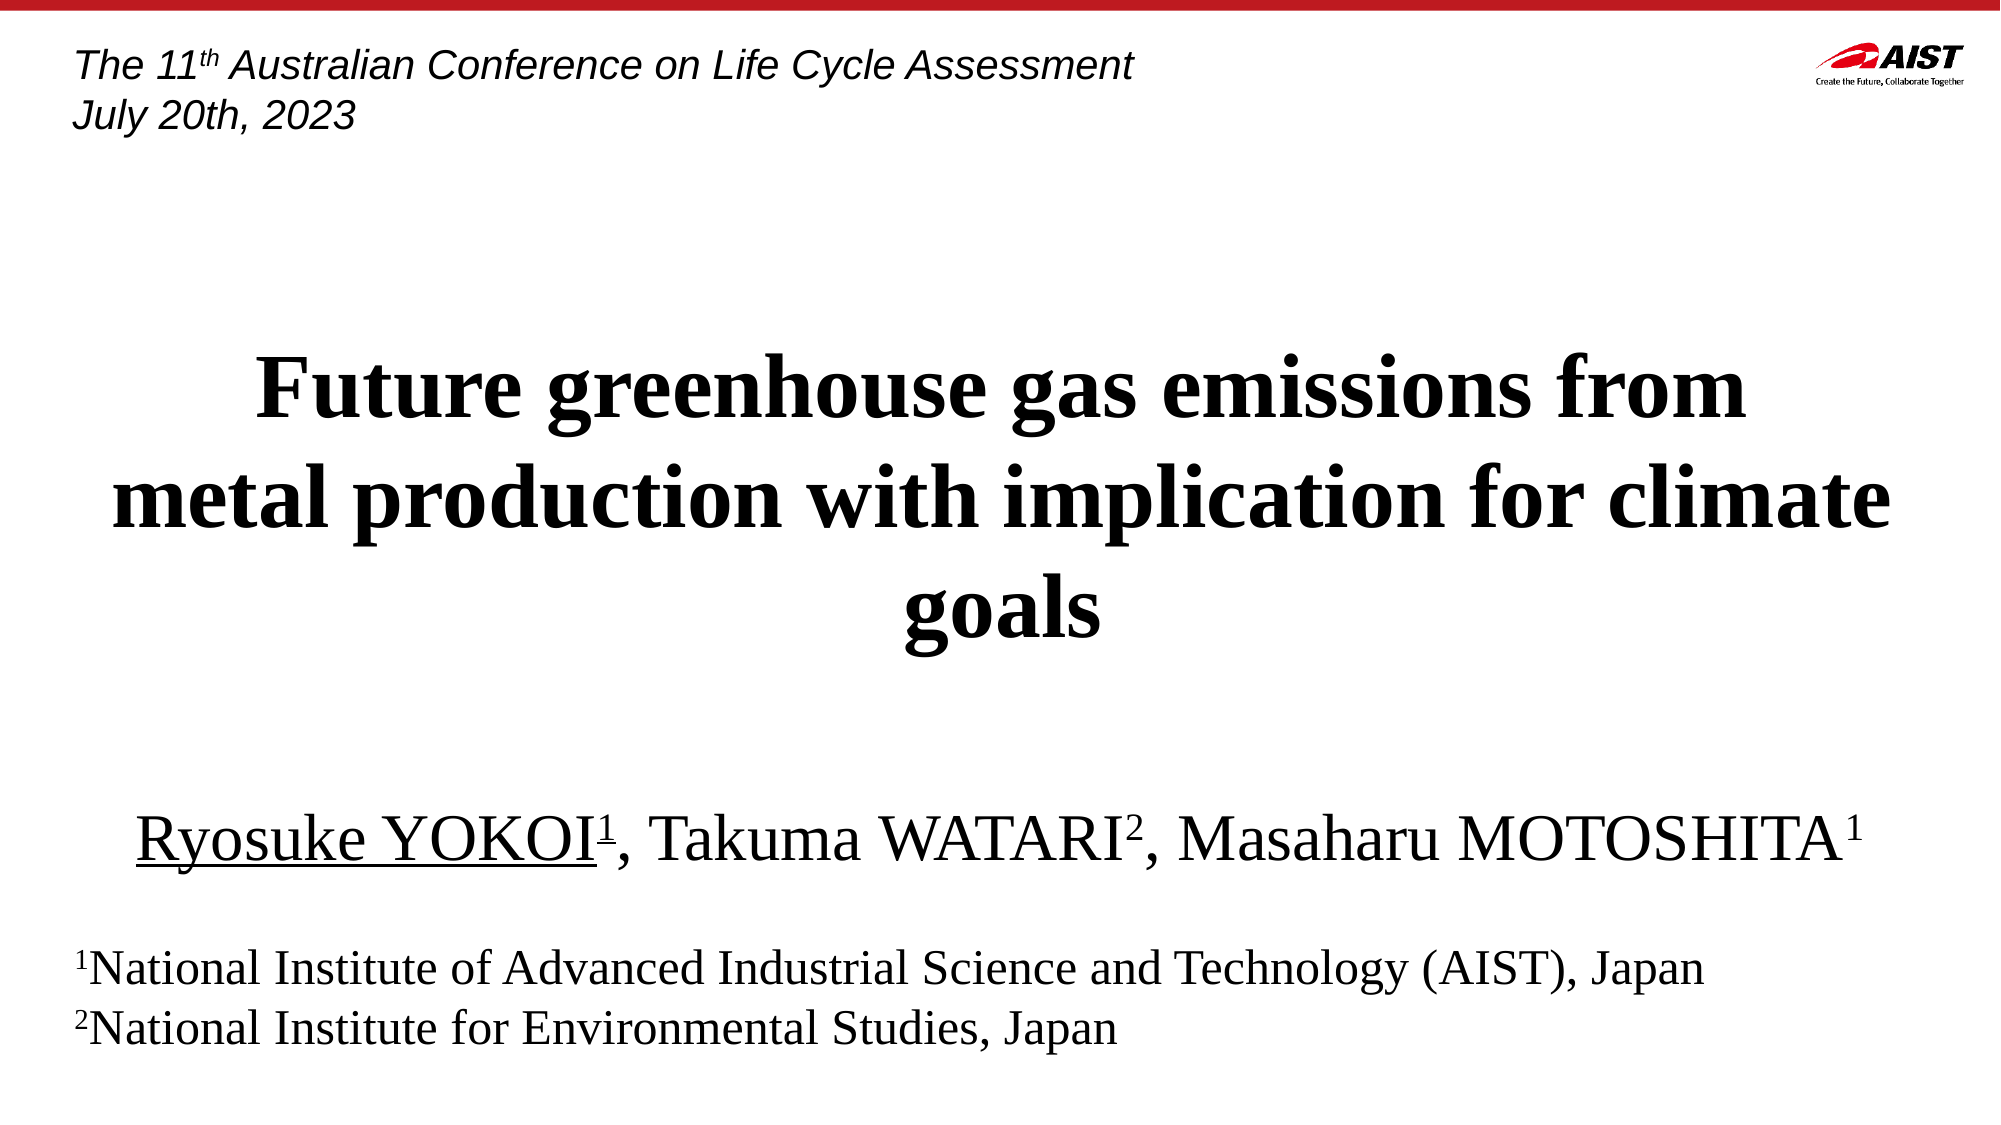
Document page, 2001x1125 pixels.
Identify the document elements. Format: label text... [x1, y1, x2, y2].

picture [1945, 41, 1965, 87]
text_box 1National Institute of Advanced Industrial Science and Technology (AIST), Japan 2National Institute for Environmental Studies, Japan [59, 927, 1947, 1063]
text_box Future greenhouse gas emissions from metal production with implication for climate goals [59, 318, 1947, 663]
text_box Ryosuke YOKOI1, Takuma WATARI2, Masaharu MOTOSHITA1 [0, 785, 2000, 881]
text_box The 11th Australian Conference on Life Cycle Assessment July 20th, 2023 [57, 30, 1945, 145]
